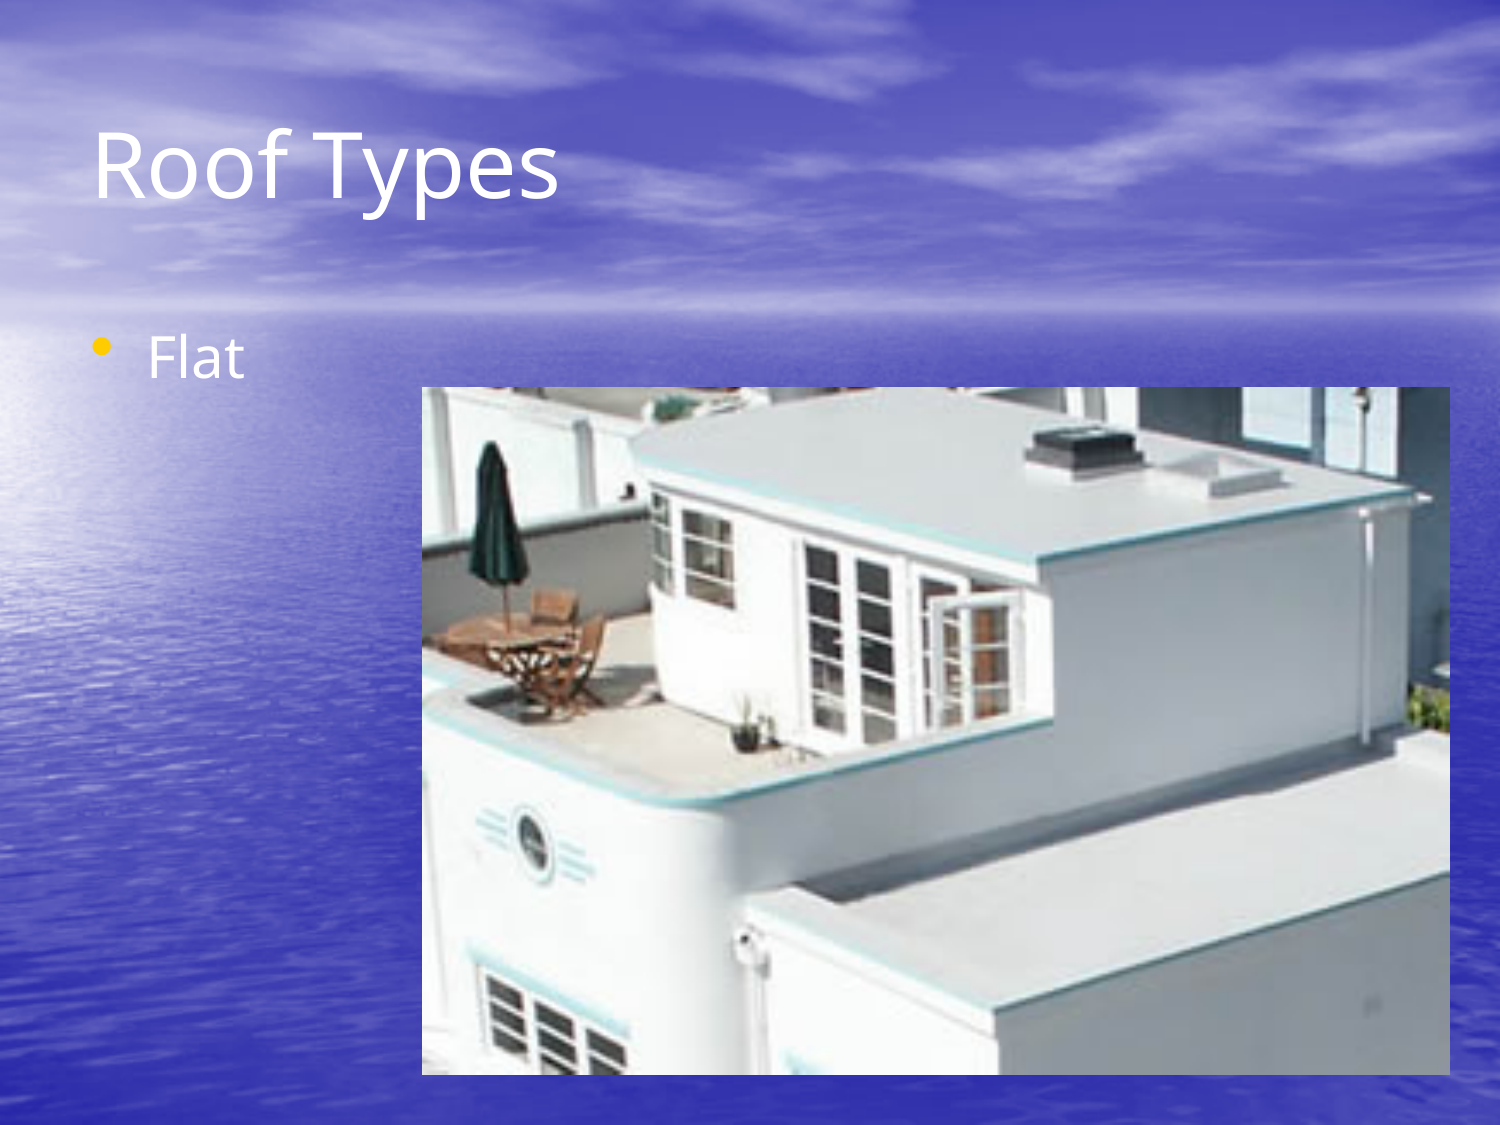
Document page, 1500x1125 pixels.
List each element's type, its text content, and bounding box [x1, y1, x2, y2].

list Flat [74, 312, 738, 988]
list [422, 387, 1451, 1075]
title Roof Types [74, 47, 1426, 276]
